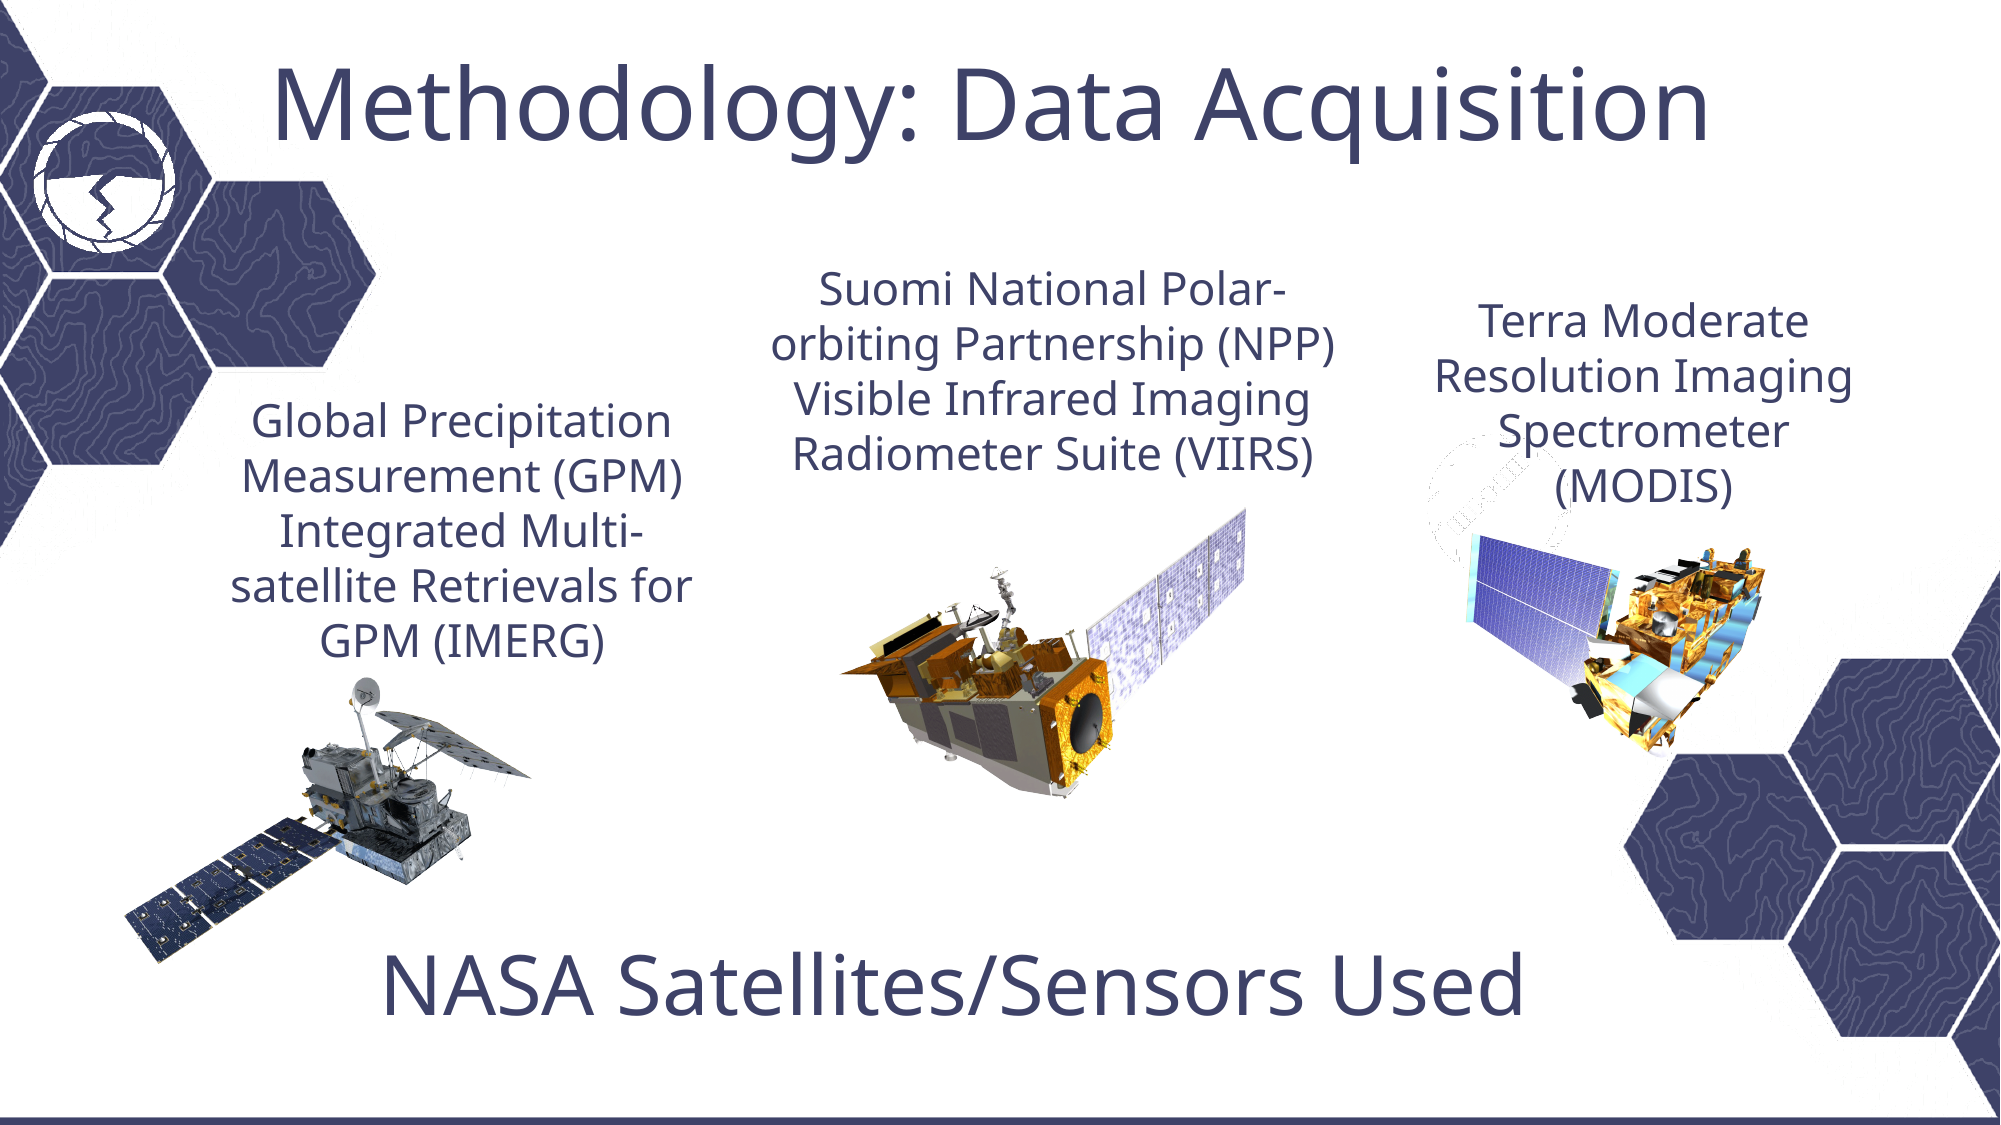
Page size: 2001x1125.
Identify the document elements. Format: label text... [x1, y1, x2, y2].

text_box Global Precipitation Measurement (GPM) Integrated Multi-satellite Retrievals for GPM (IMERG) [210, 384, 713, 677]
title Methodology: Data Acquisition [254, 29, 1964, 188]
text_box Terra Moderate Resolution Imaging Spectrometer (MODIS) [1393, 284, 1895, 452]
text_box Suomi National Polar-orbiting Partnership (NPP) Visible Infrared Imaging Radiometer Suite (VIIRS) [728, 252, 1377, 484]
text_box NASA Satellites/Sensors Used [219, 949, 1711, 1028]
picture [0, 0, 2000, 1117]
